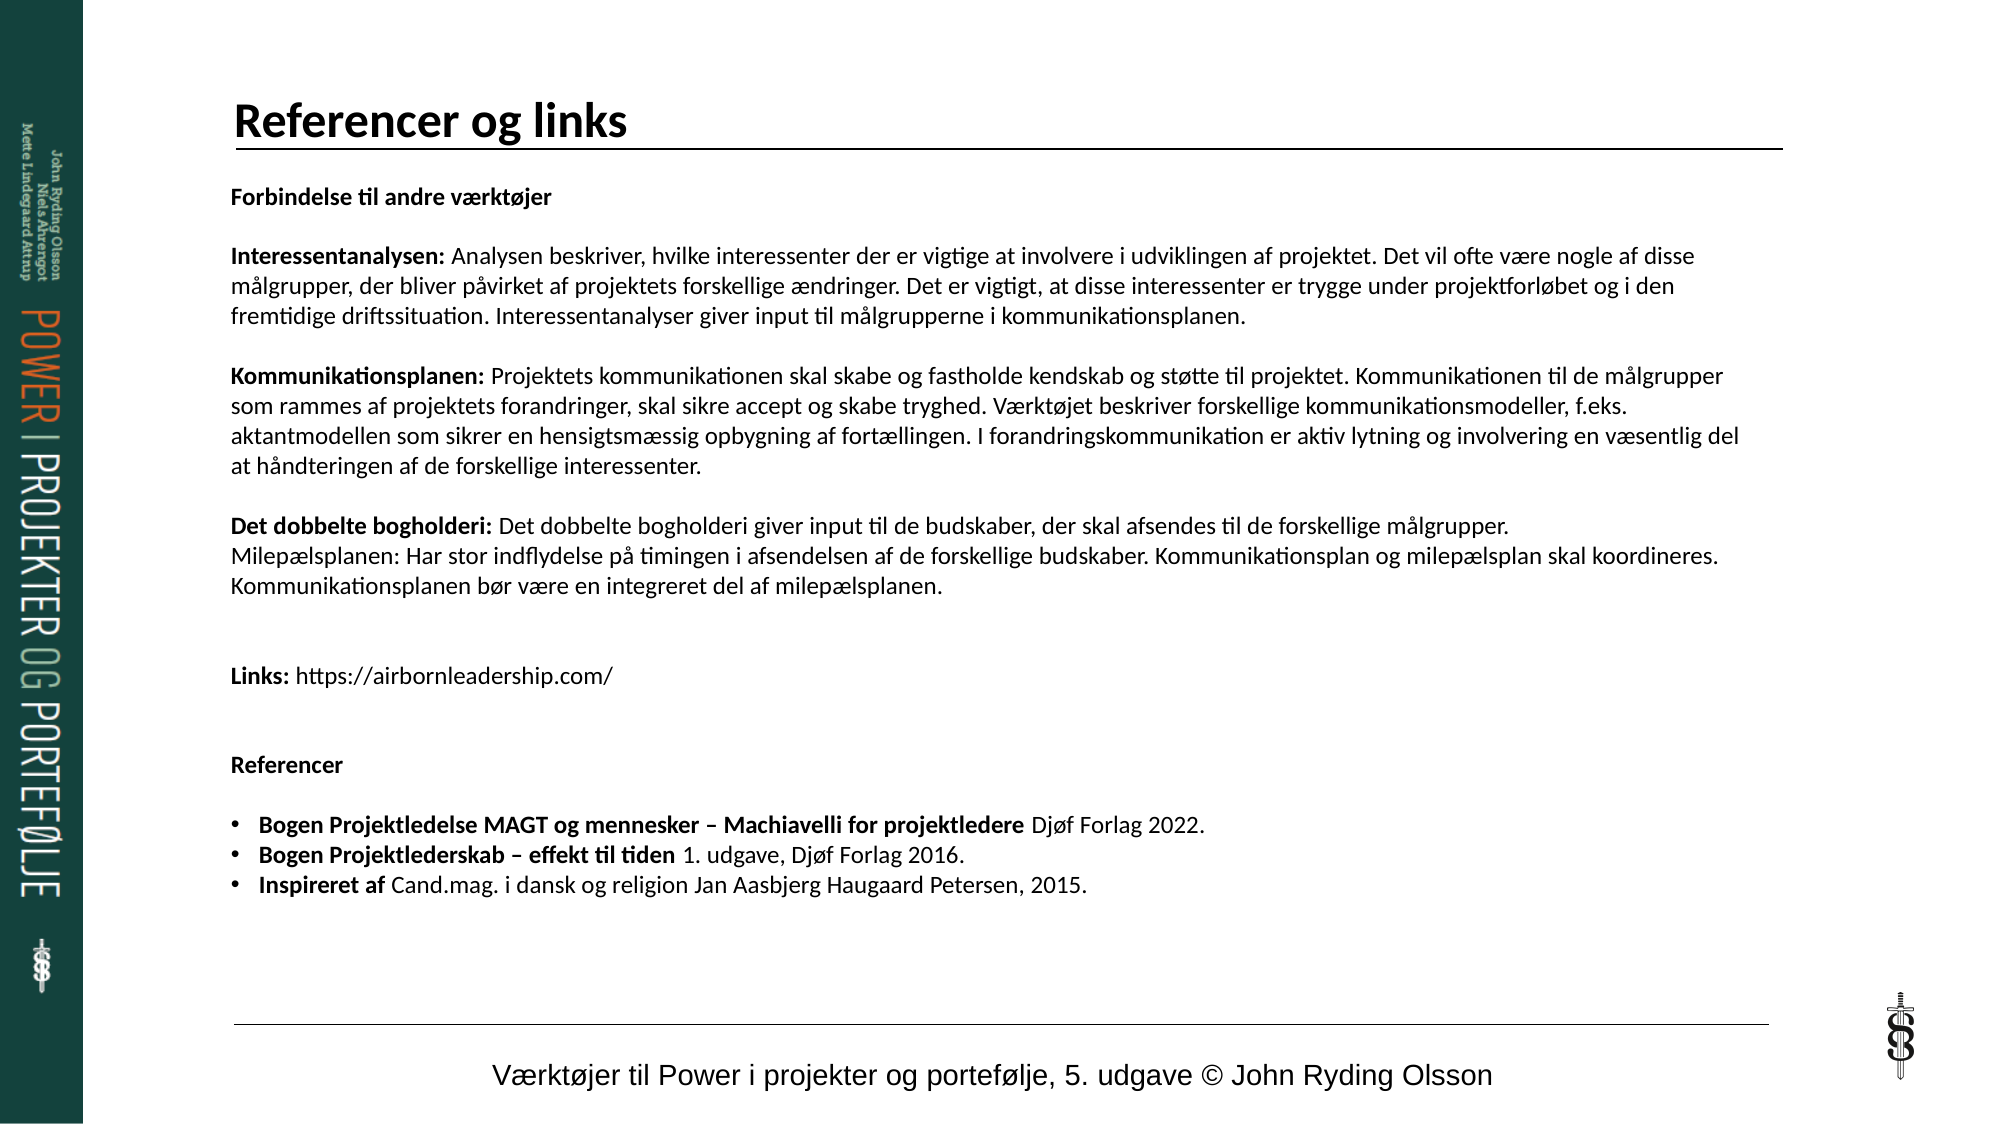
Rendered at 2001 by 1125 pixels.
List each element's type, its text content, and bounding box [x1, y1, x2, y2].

text_box Referencer og links [219, 76, 1769, 220]
text_box Forbindelse til andre værktøjer Interessentanalysen: Analysen beskriver, hvilke interessenter der er vigtige at involvere i udviklingen af projektet. Det vil ofte være nogle af disse målgrupper, der bliver påvirket af projektets forskellige ændringer. Det er vigtigt, at disse interessenter er trygge under projektforløbet og i den fremtidige driftssituation. Interessentanalyser giver input til målgrupperne i kommunikationsplanen. Kommunikationsplanen: Projektets kommunikationen skal skabe og fastholde kendskab og støtte til projektet. Kommunikationen til de målgrupper som rammes af projektets forandringer, skal sikre accept og skabe tryghed. Værktøjet beskriver forskellige kommunikationsmodeller, f.eks. aktantmodellen som sikrer en hensigtsmæssig opbygning af fortællingen. I forandringskommunikation er aktiv lytning og involvering en væsentlig del at håndteringen af de forskellige interessenter. Det dobbelte bogholderi: Det dobbelte bogholderi giver input til de budskaber, der skal afsendes til de forskellige målgrupper. Milepælsplanen: Har stor indflydelse på timingen i afsendelsen af de forskellige budskaber. Kommunikationsplan og milepælsplan skal koordineres. Kommunikationsplanen bør være en integreret del af milepælsplanen. Links: https://airbornleadership.com/ Referencer Bogen Projektledelse MAGT og mennesker – Machiavelli for projektledere Djøf Forlag 2022. Bogen Projektlederskab – effekt til tiden 1. udgave, Djøf Forlag 2016. Inspireret af Cand.mag. i dansk og religion Jan Aasbjerg Haugaard Petersen, 2015. [216, 172, 1765, 1001]
picture [0, 0, 83, 1125]
text_box Værktøjer til Power i projekter og portefølje, 5. udgave © John Ryding Olsson [436, 1048, 1551, 1106]
picture [1887, 992, 1914, 1080]
